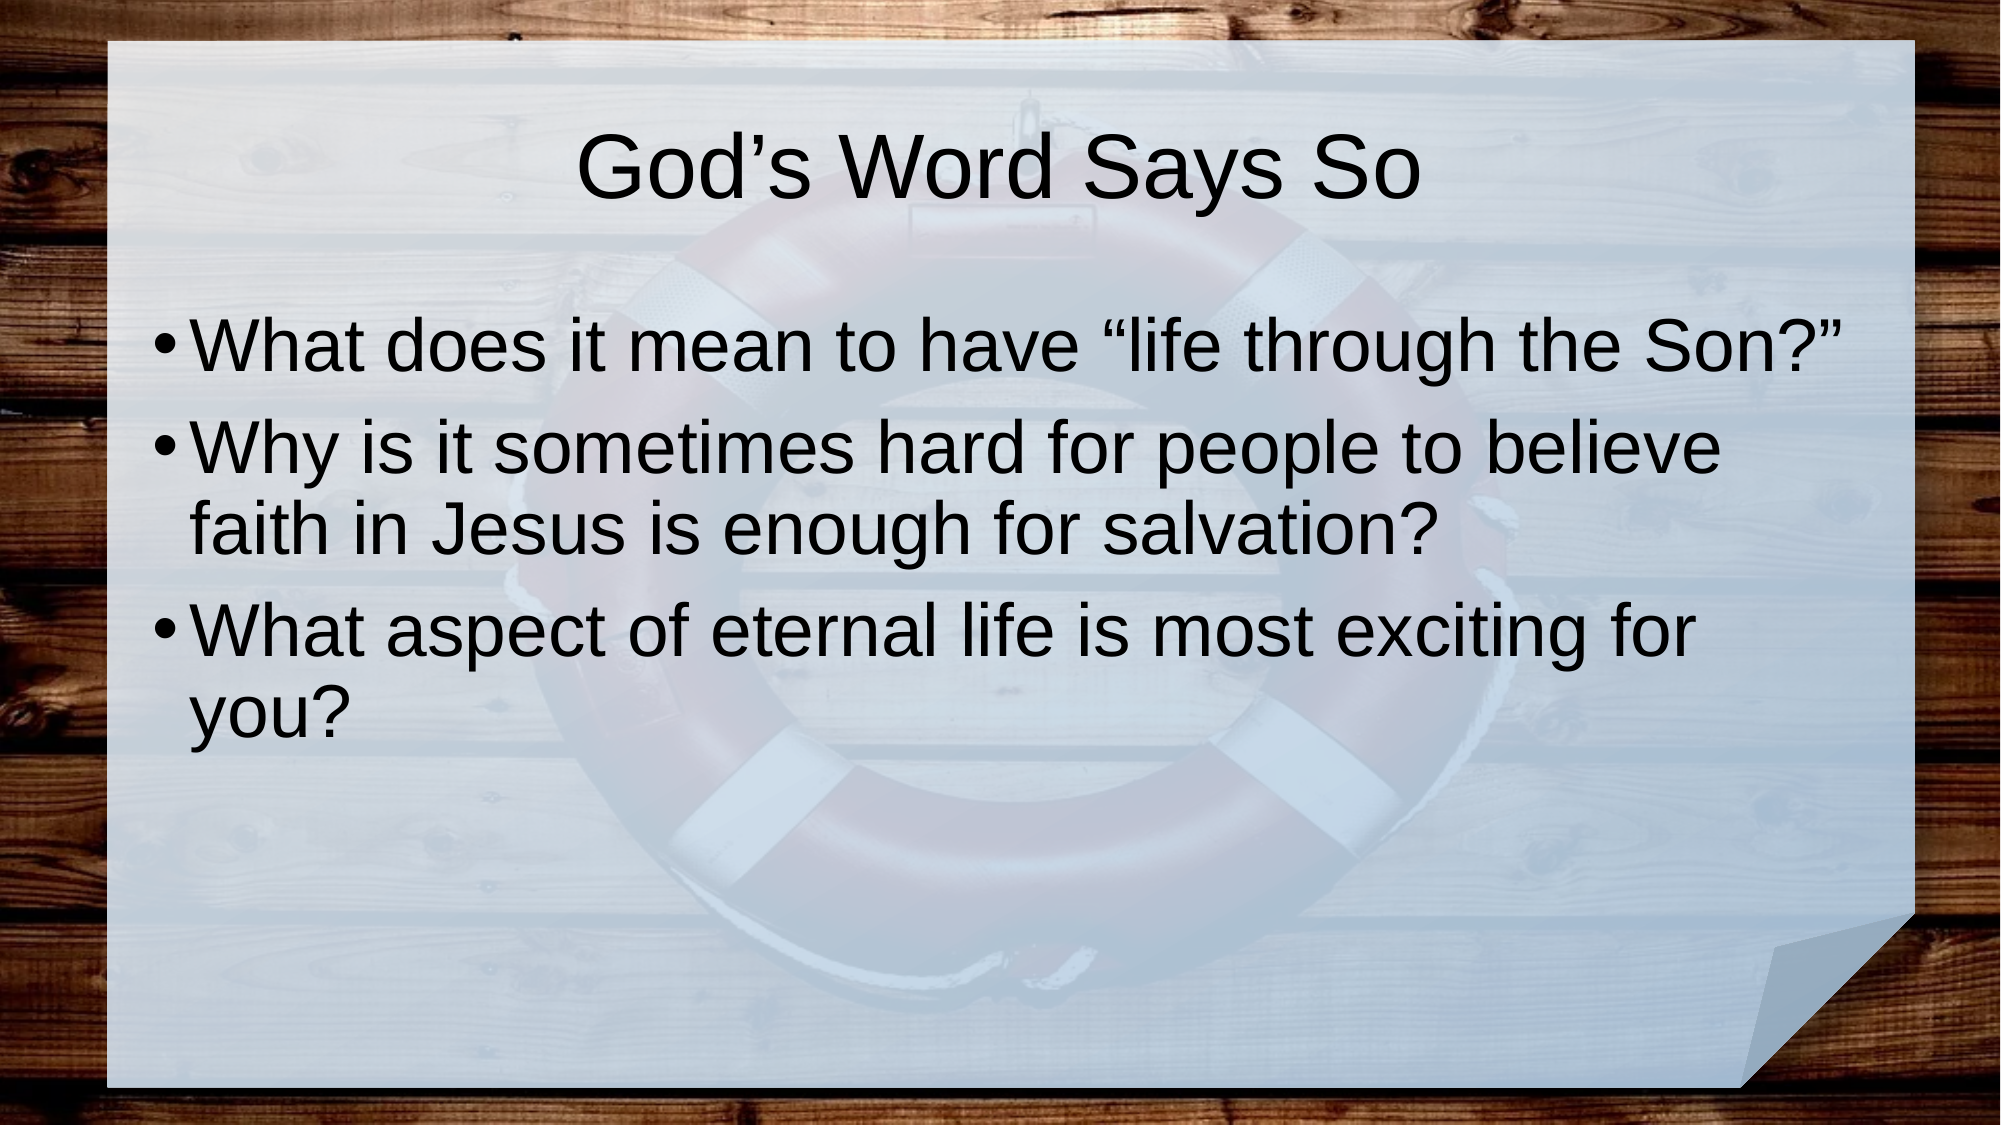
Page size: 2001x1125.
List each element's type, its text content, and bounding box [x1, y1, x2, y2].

title God’s Word Says So [137, 59, 1863, 278]
picture [0, 0, 2001, 1125]
list What does it mean to have “life through the Son?” Why is it sometimes hard for people to believe faith in Jesus is enough for salvation? What aspect of eternal life is most exciting for you? [137, 299, 1863, 1014]
